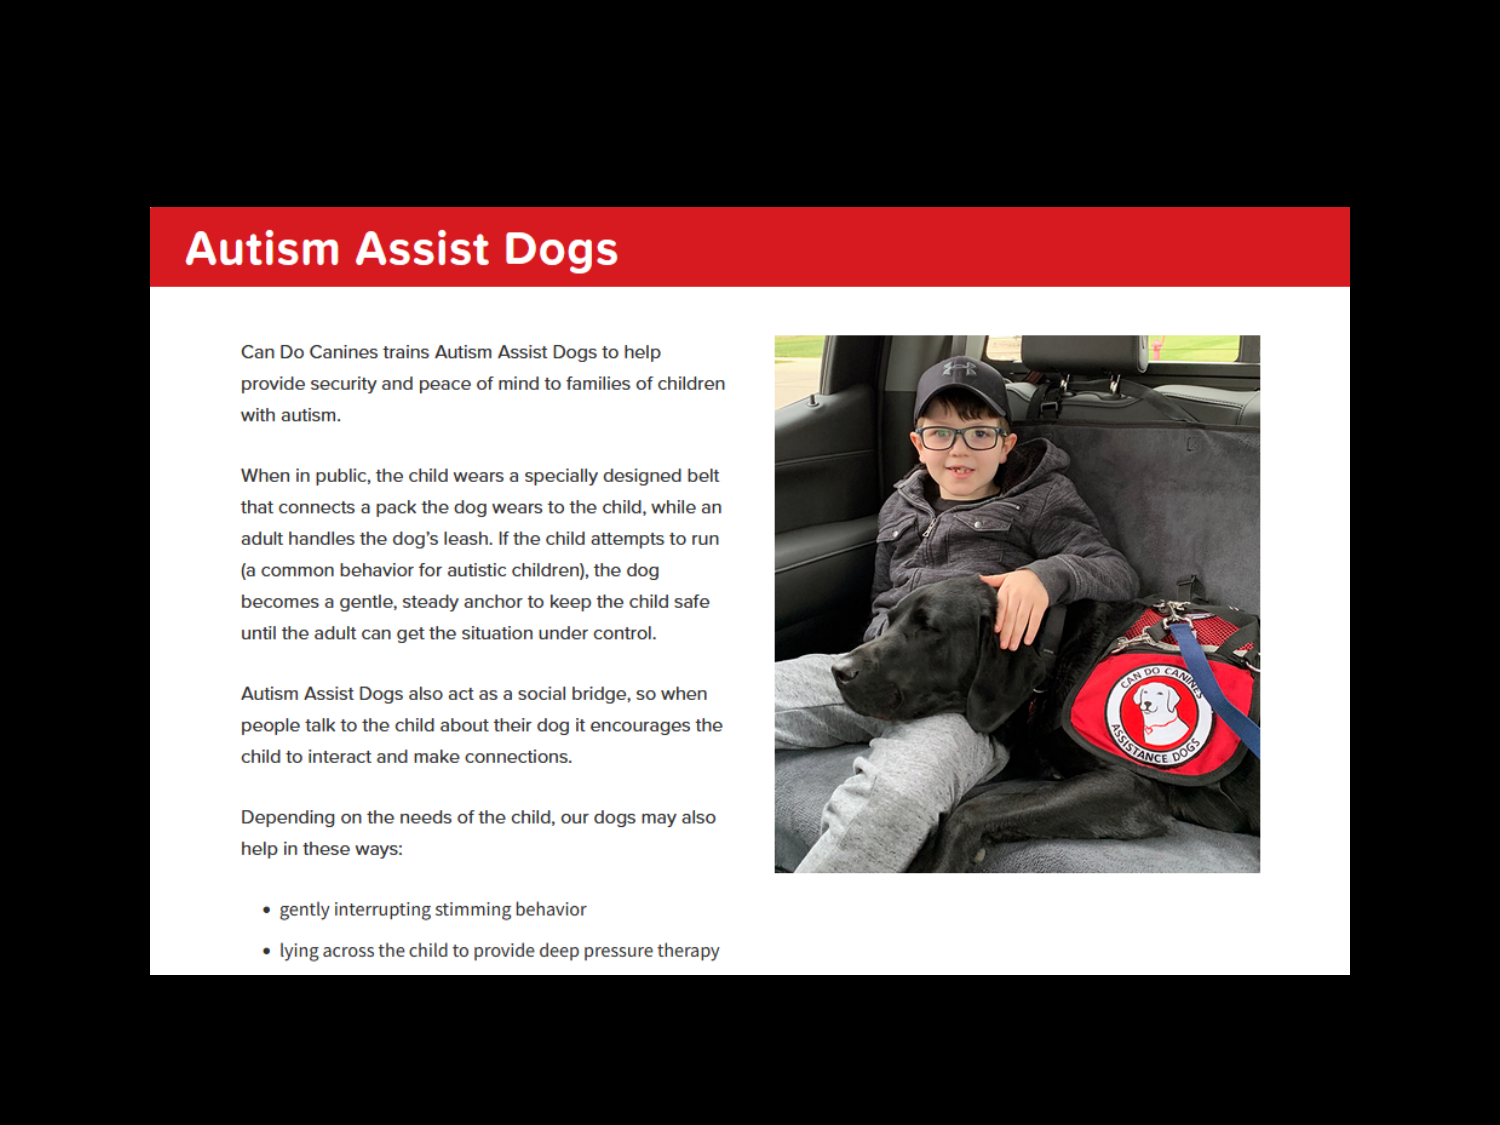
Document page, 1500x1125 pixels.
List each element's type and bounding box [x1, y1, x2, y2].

picture [149, 206, 1351, 976]
